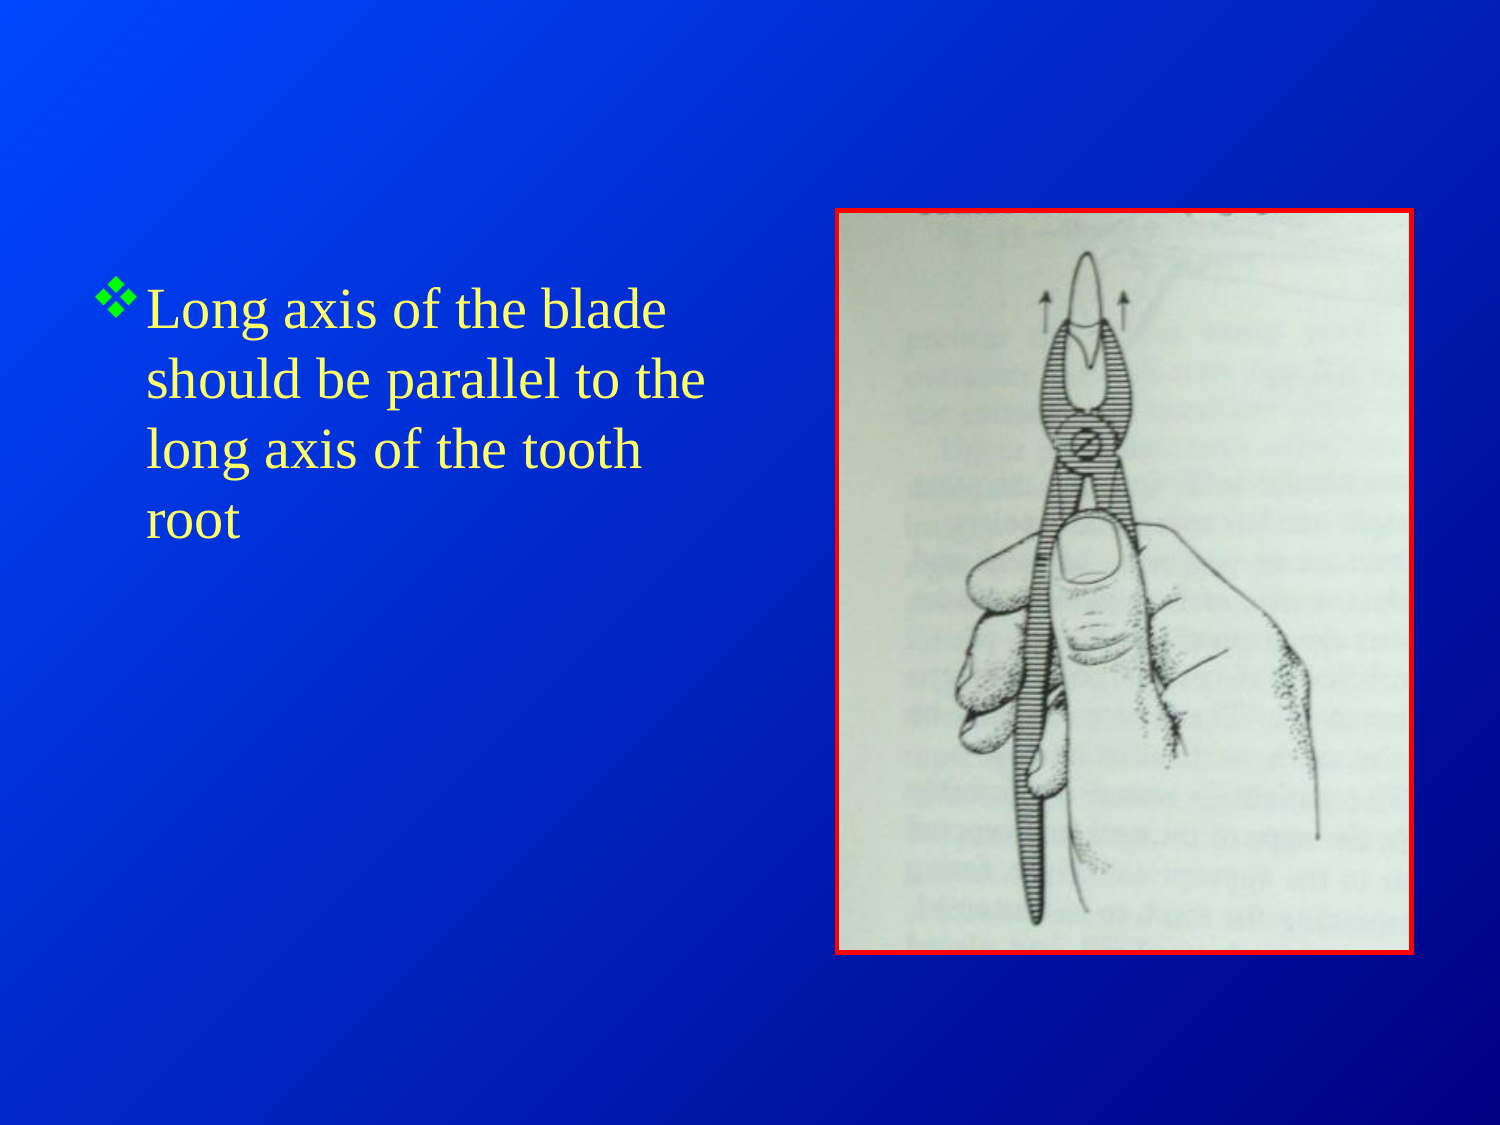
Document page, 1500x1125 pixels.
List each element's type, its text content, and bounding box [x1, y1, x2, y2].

list Long axis of the blade should be parallel to the long axis of the tooth root [75, 262, 738, 1005]
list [839, 212, 1410, 951]
